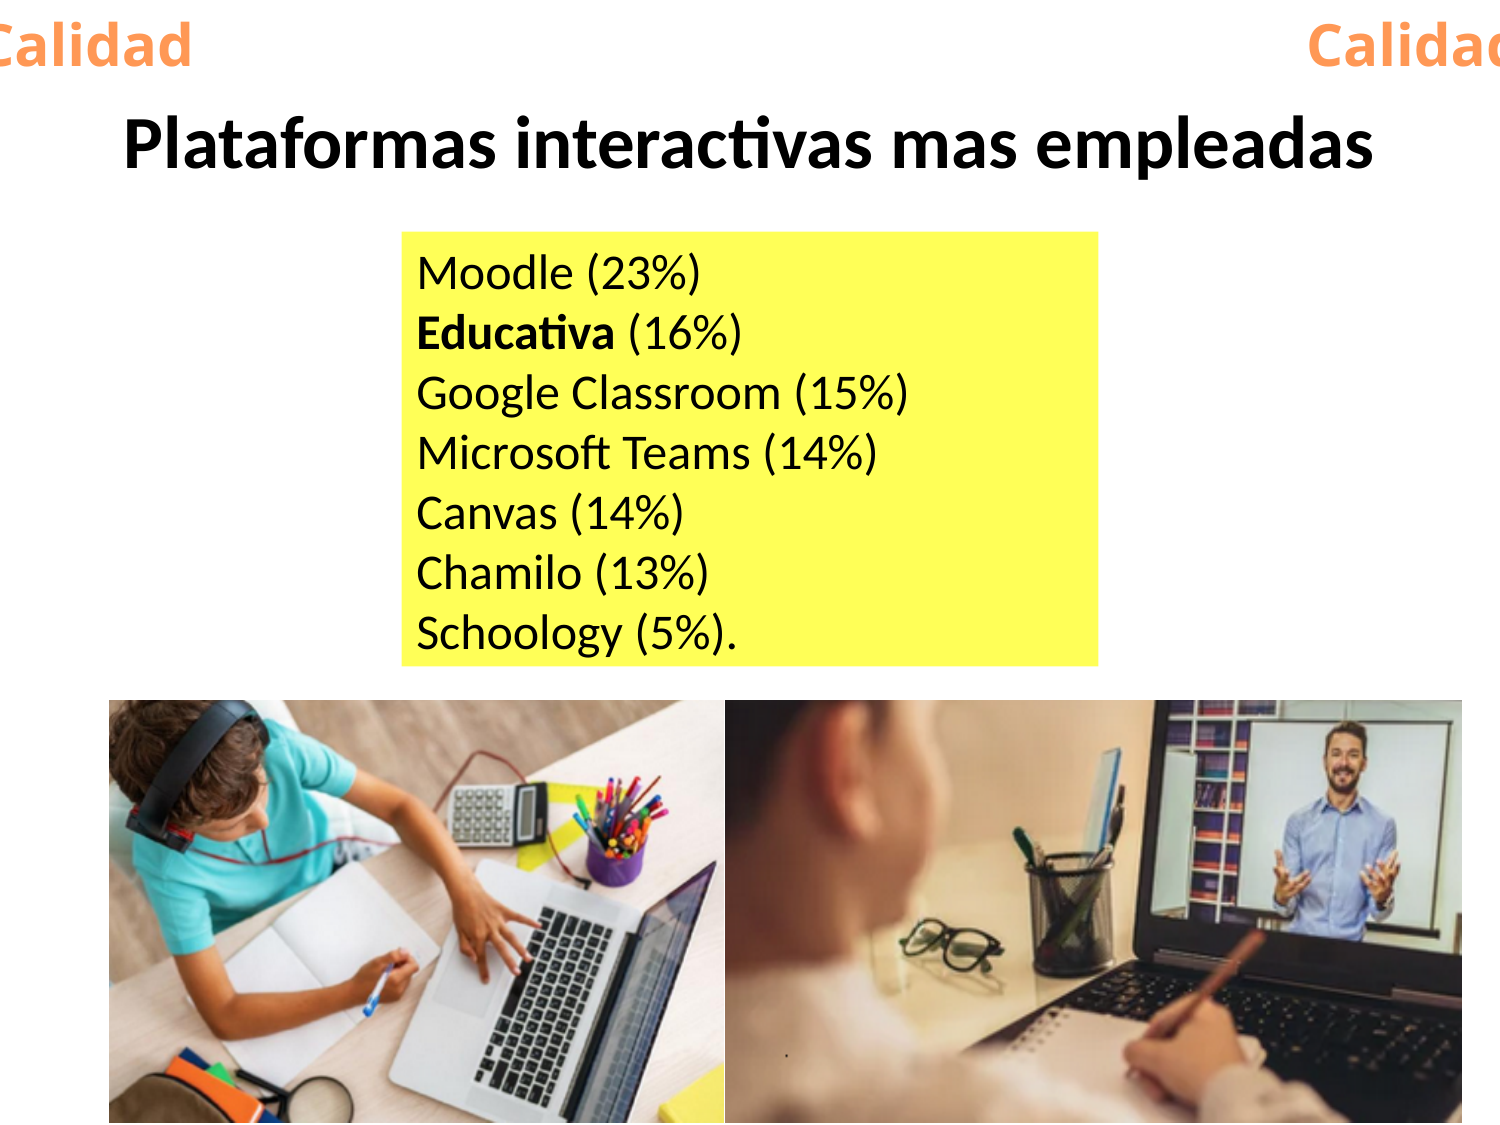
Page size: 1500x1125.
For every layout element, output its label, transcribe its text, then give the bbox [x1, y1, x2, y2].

text_box Moodle (23%) Educativa (16%) Google Classroom (15%) Microsoft Teams (14%) Canvas (14%) Chamilo (13%) Schoology (5%). [401, 231, 1099, 667]
picture [725, 700, 1462, 1123]
picture [108, 700, 724, 1123]
text_box Calidad [0, 1, 209, 86]
title Plataformas interactivas mas empleadas [75, 45, 1425, 233]
text_box Calidad [1291, 1, 1500, 86]
